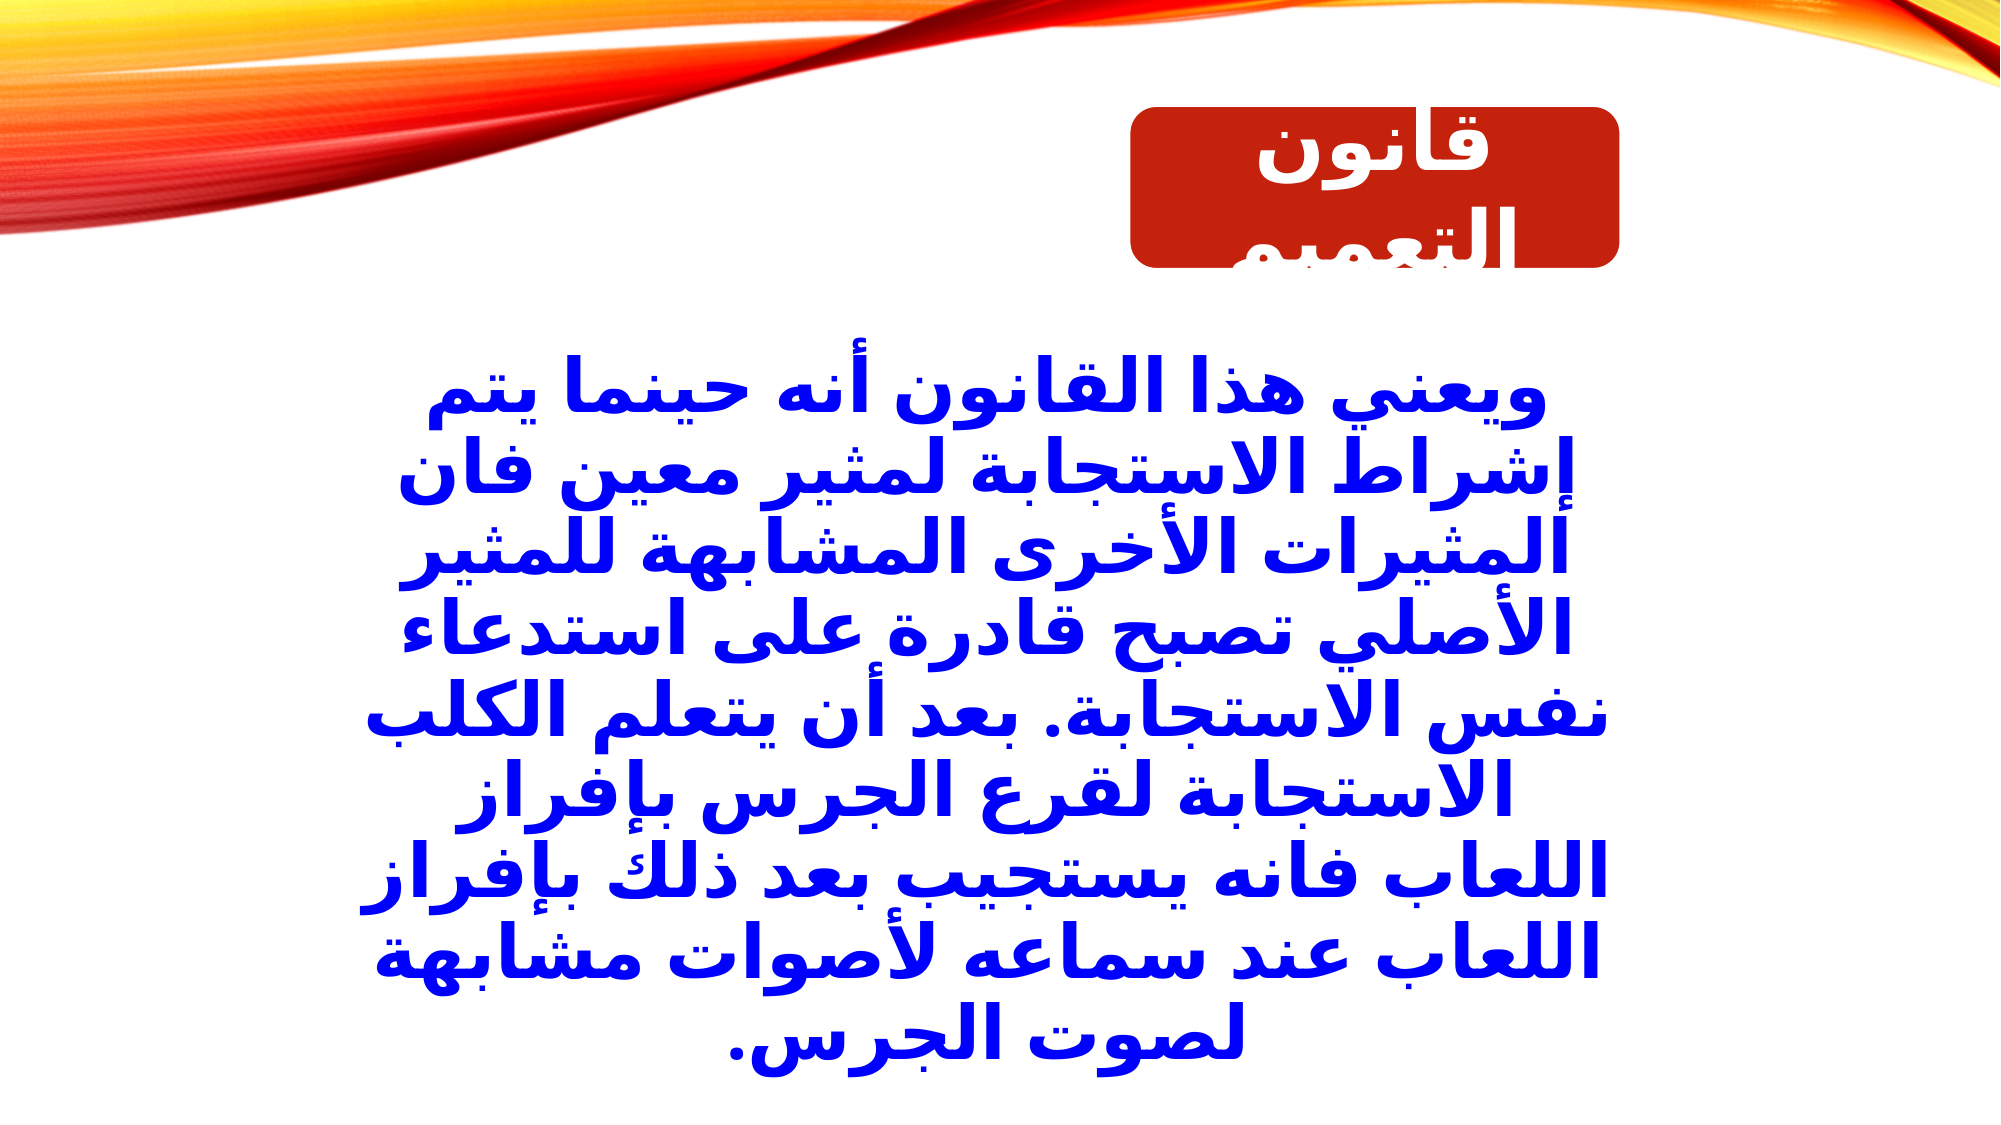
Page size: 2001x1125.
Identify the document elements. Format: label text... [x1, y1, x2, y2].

subtitle ويعني هذا القانون أنه حينما يتم إشراط الاستجابة لمثير معين فان المثيرات الأخرى المشابهة للمثير الأصلي تصبح قادرة على استدعاء نفس الاستجابة. بعد أن يتعلم الكلب الاستجابة لقرع الجرس بإفراز اللعاب فانه يستجيب بعد ذلك بإفراز اللعاب عند سماعه لأصوات مشابهة لصوت الجرس. [343, 339, 1633, 950]
picture [0, 0, 2000, 237]
text_box قانون التعميم [1127, 103, 1623, 272]
